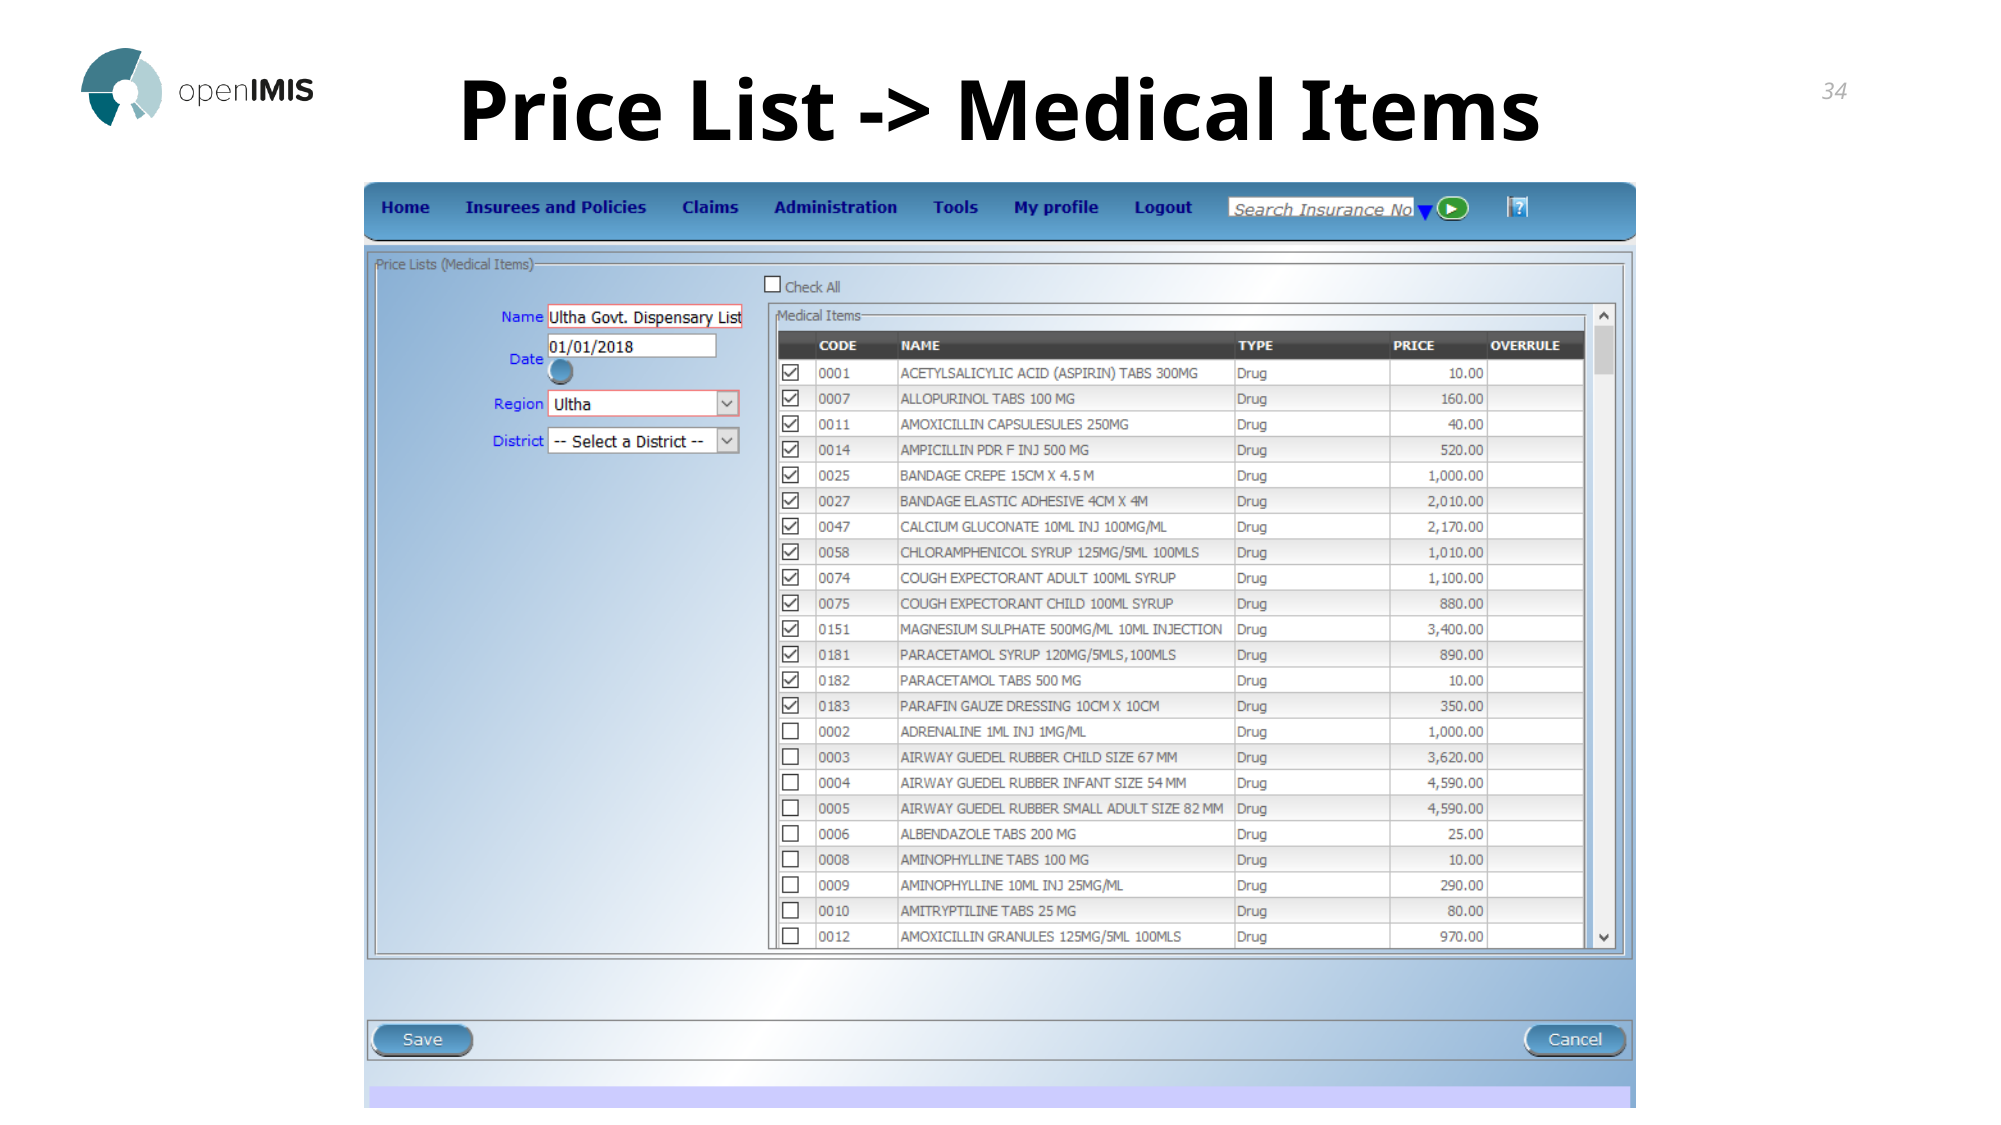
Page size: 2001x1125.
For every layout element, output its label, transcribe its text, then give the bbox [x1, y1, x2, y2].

picture [81, 48, 137, 126]
slide_number 34 [1412, 61, 1863, 122]
picture [364, 182, 1636, 1108]
title Price List -> Medical Items [137, 35, 1863, 191]
